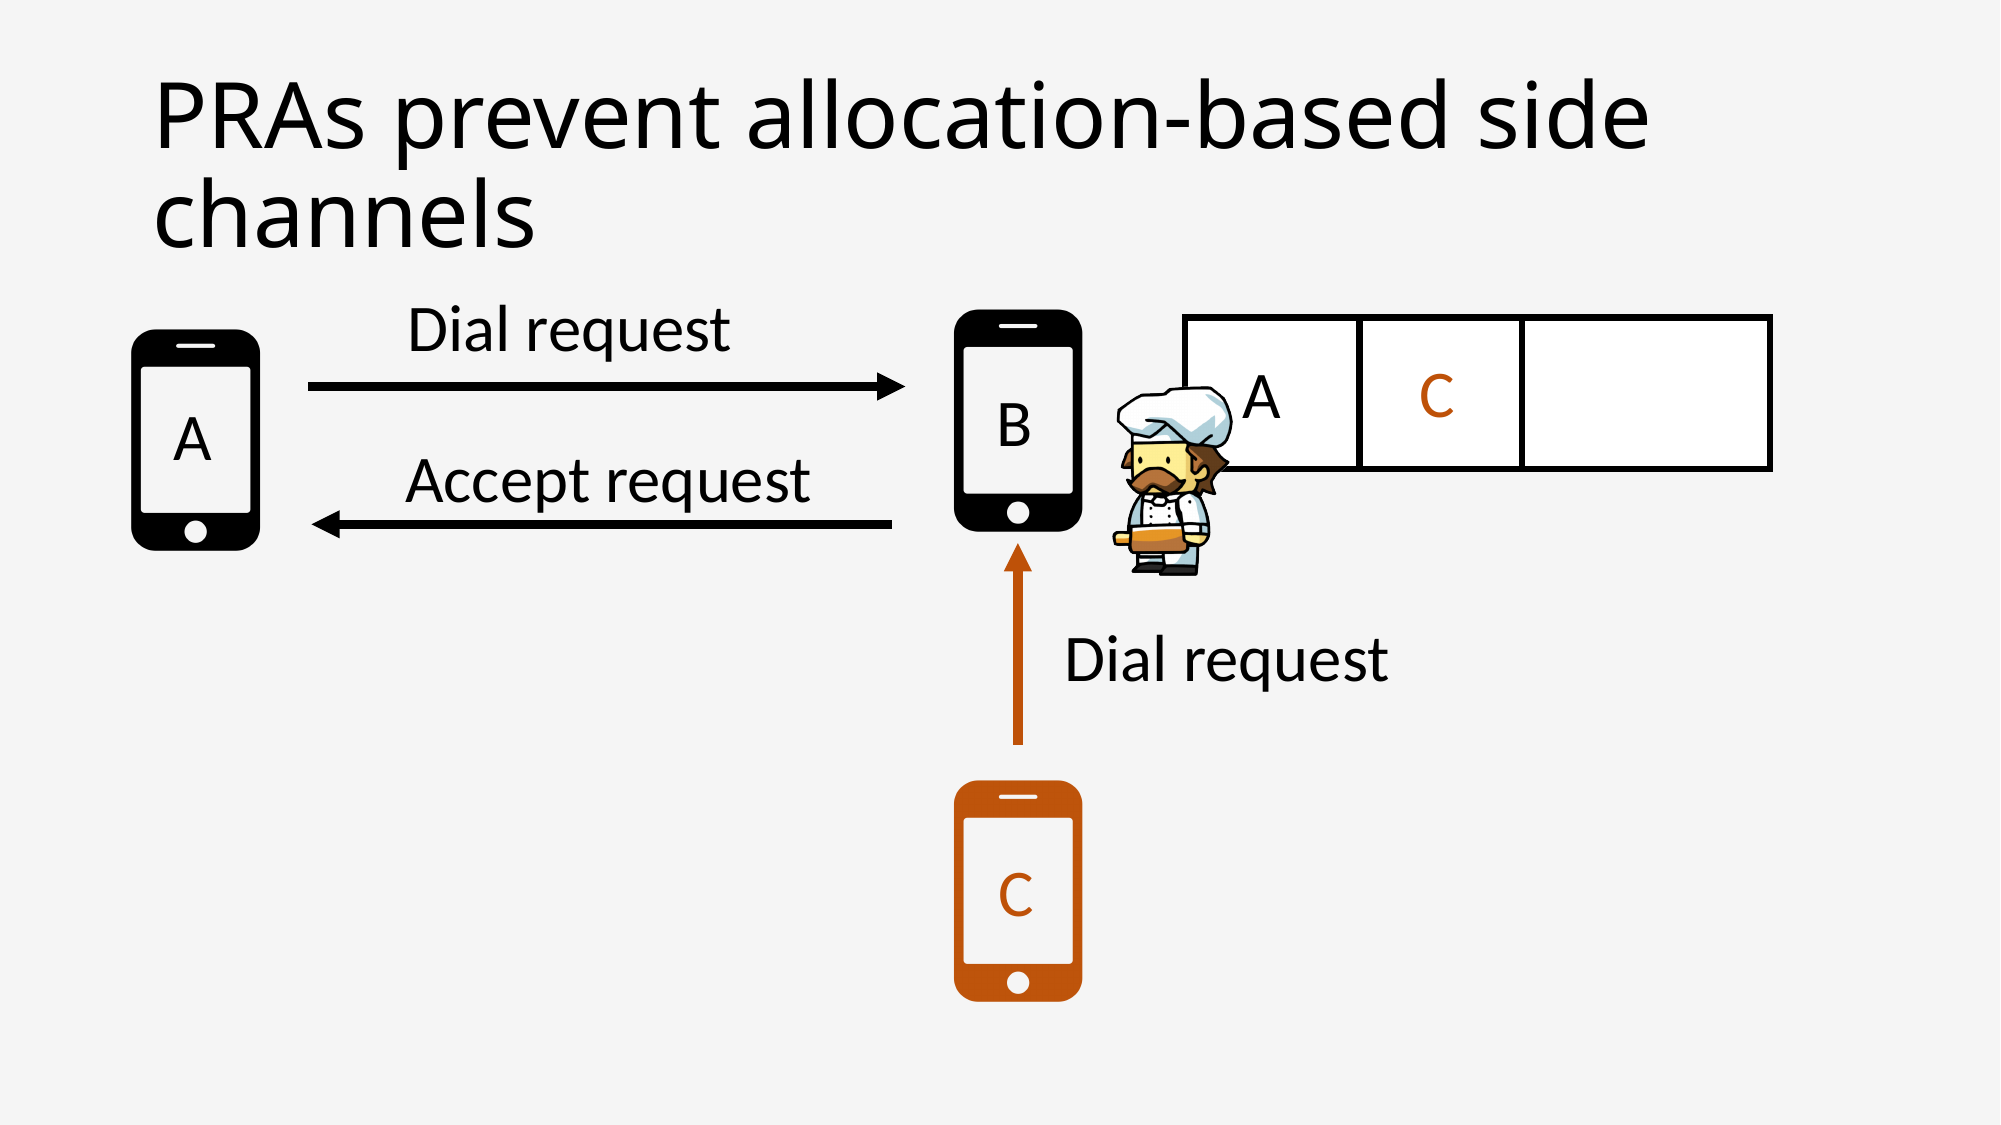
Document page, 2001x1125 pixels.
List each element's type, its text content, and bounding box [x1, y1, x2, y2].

text_box [1184, 317, 1771, 470]
text_box Accept request [390, 428, 864, 523]
picture [895, 297, 1233, 576]
text_box C [1404, 343, 1470, 439]
title PRAs prevent allocation-based side channels [137, 59, 1863, 278]
picture [72, 317, 319, 563]
text_box A [1227, 344, 1297, 440]
text_box Dial request [392, 277, 748, 372]
picture [895, 768, 1141, 1014]
text_box Dial request [1050, 607, 1405, 703]
